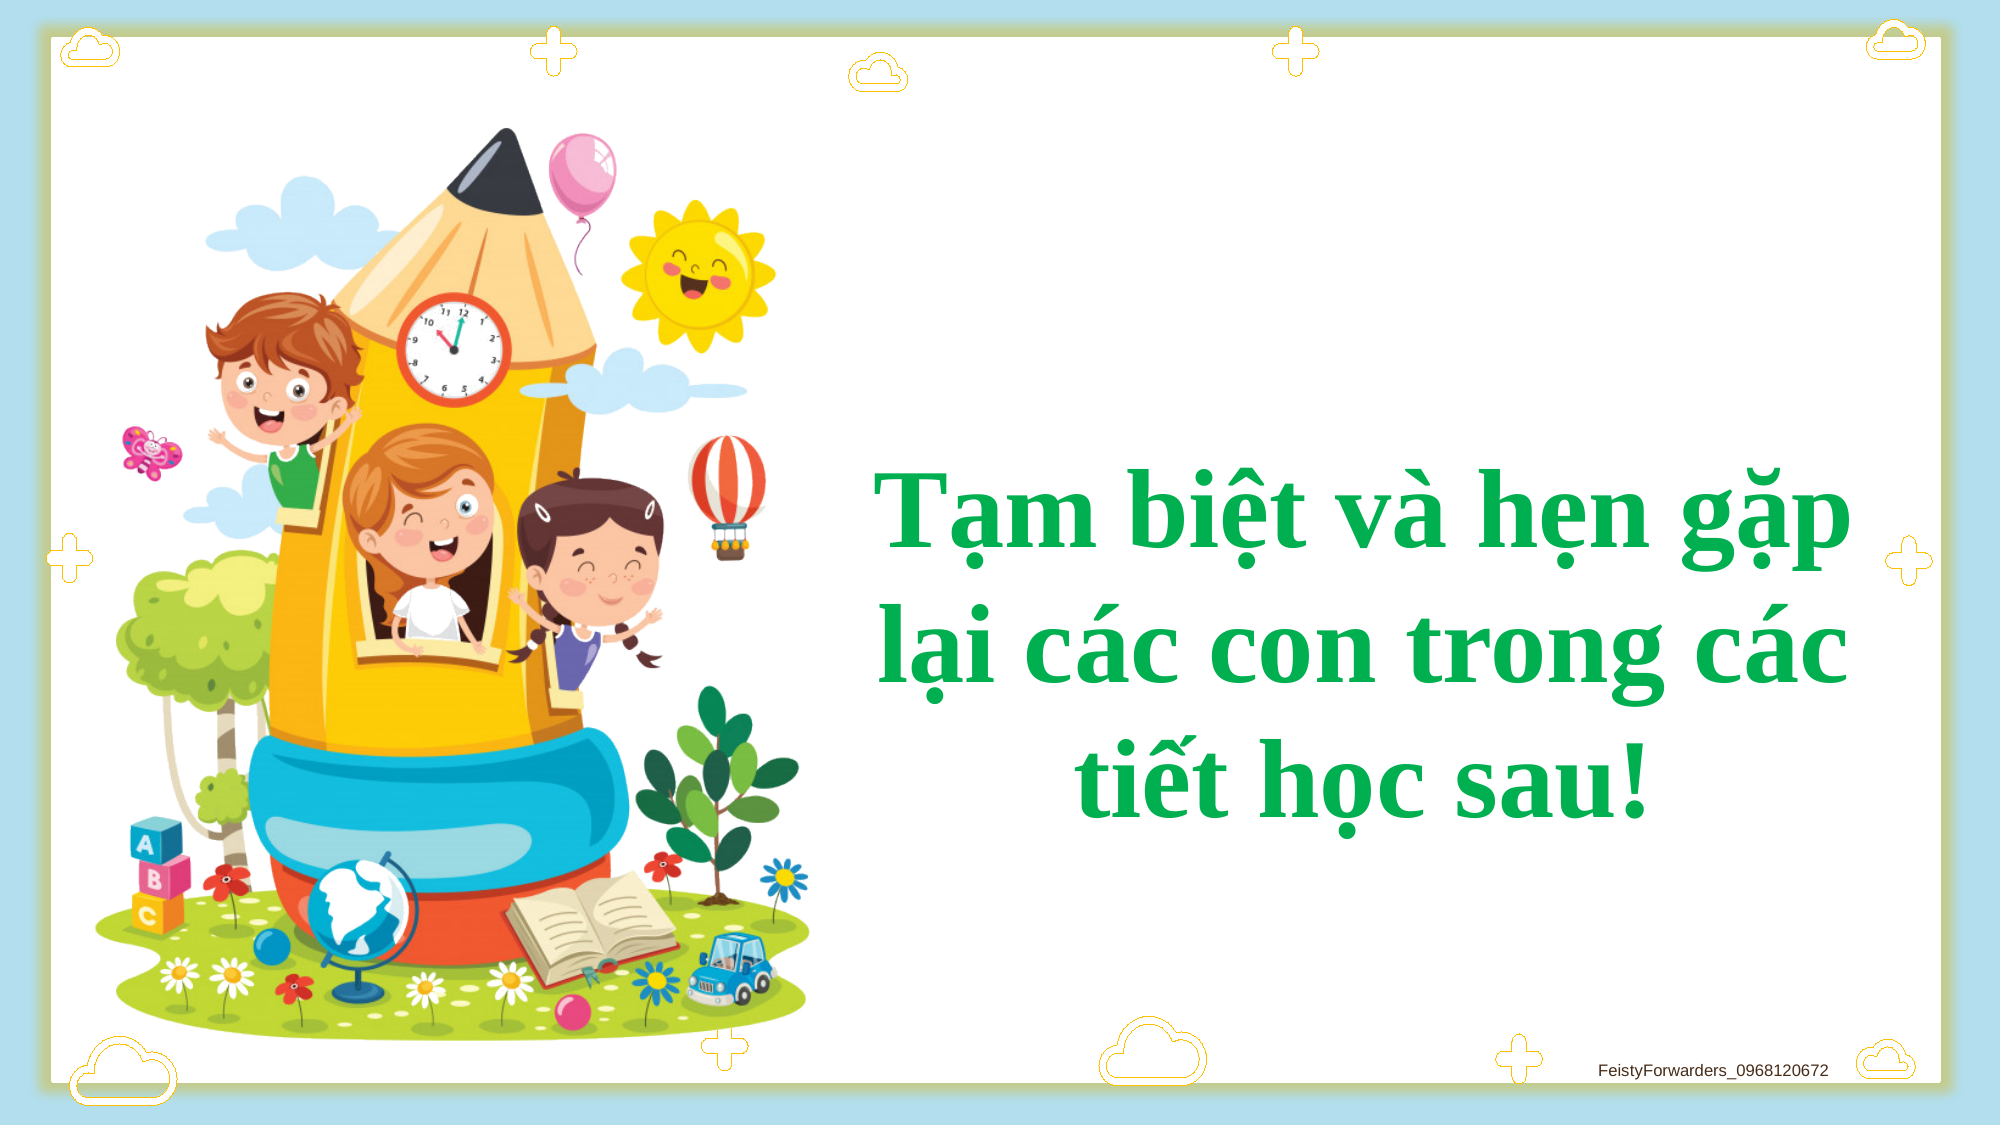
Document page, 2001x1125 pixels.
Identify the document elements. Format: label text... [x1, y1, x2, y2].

text_box Tạm biệt và hẹn gặp lại các con trong các tiết học sau! [838, 428, 1896, 848]
picture [70, 99, 834, 1070]
